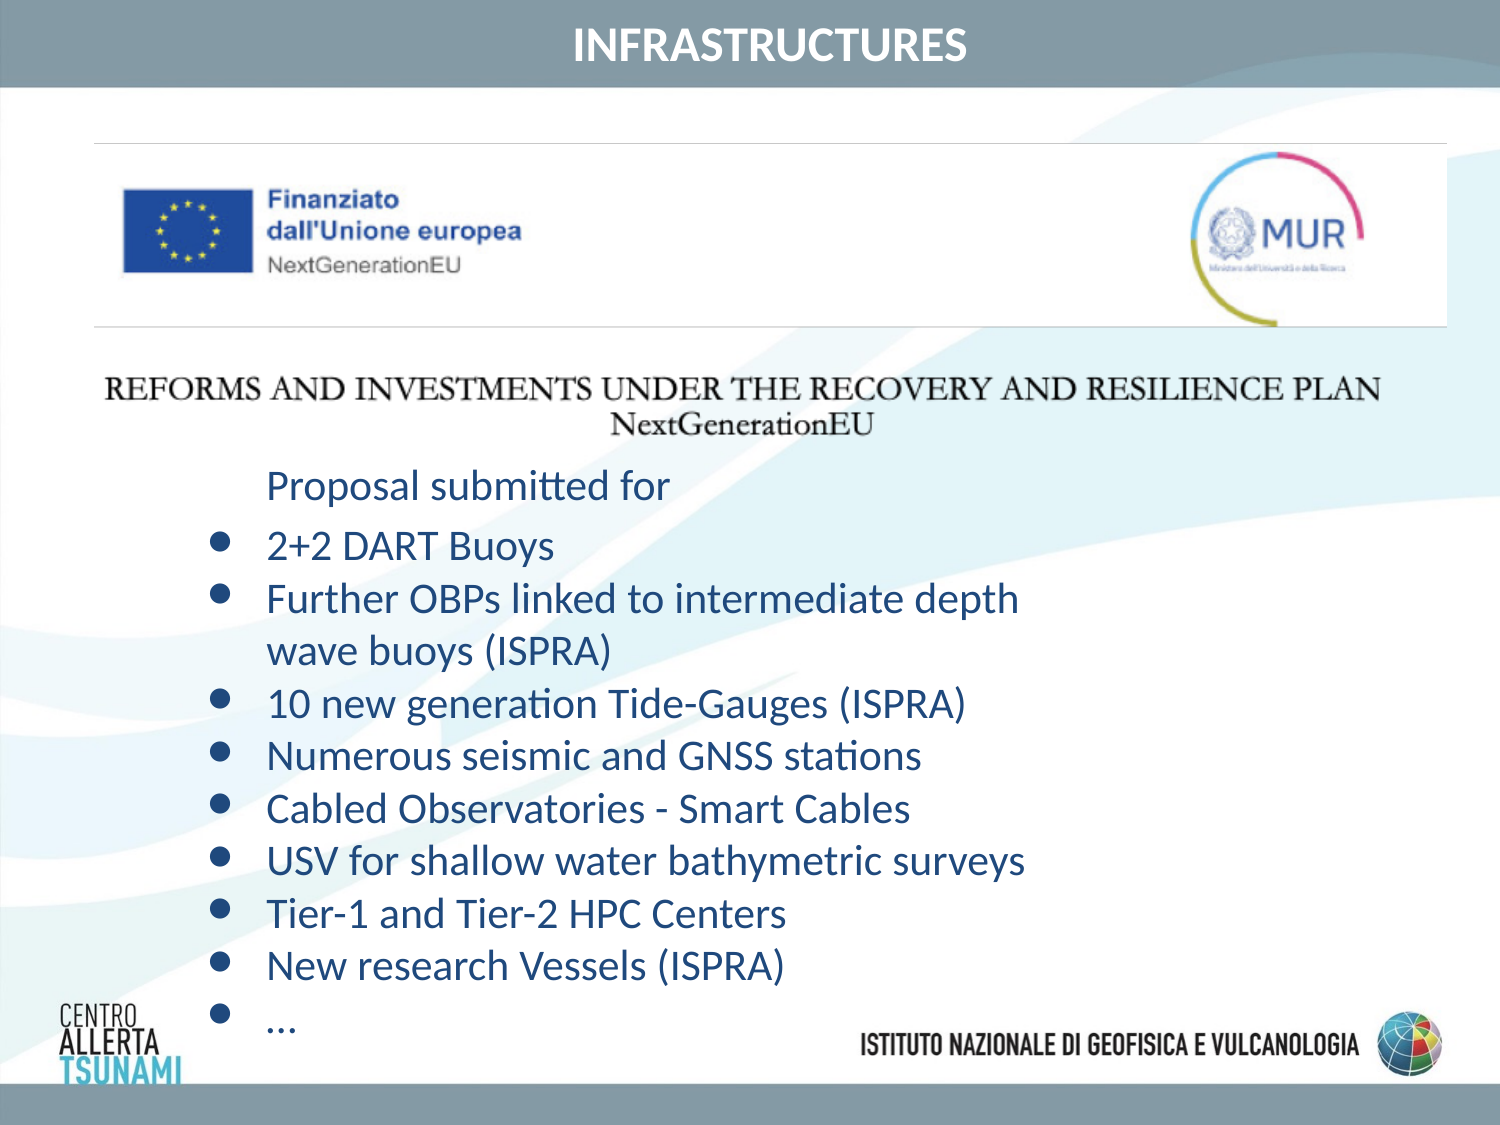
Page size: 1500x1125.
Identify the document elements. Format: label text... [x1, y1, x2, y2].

text_box INFRASTRUCTURES [95, 0, 1446, 82]
text_box Proposal submitted for 2+2 DART Buoys Further OBPs linked to intermediate depth wave buoys (ISPRA) 10 new generation Tide-Gauges (ISPRA) Numerous seismic and GNSS stations Cabled Observatories - Smart Cables USV for shallow water bathymetric surveys Tier-1 and Tier-2 HPC Centers New research Vessels (ISPRA) … [176, 474, 1063, 1057]
picture [0, 0, 1500, 1125]
